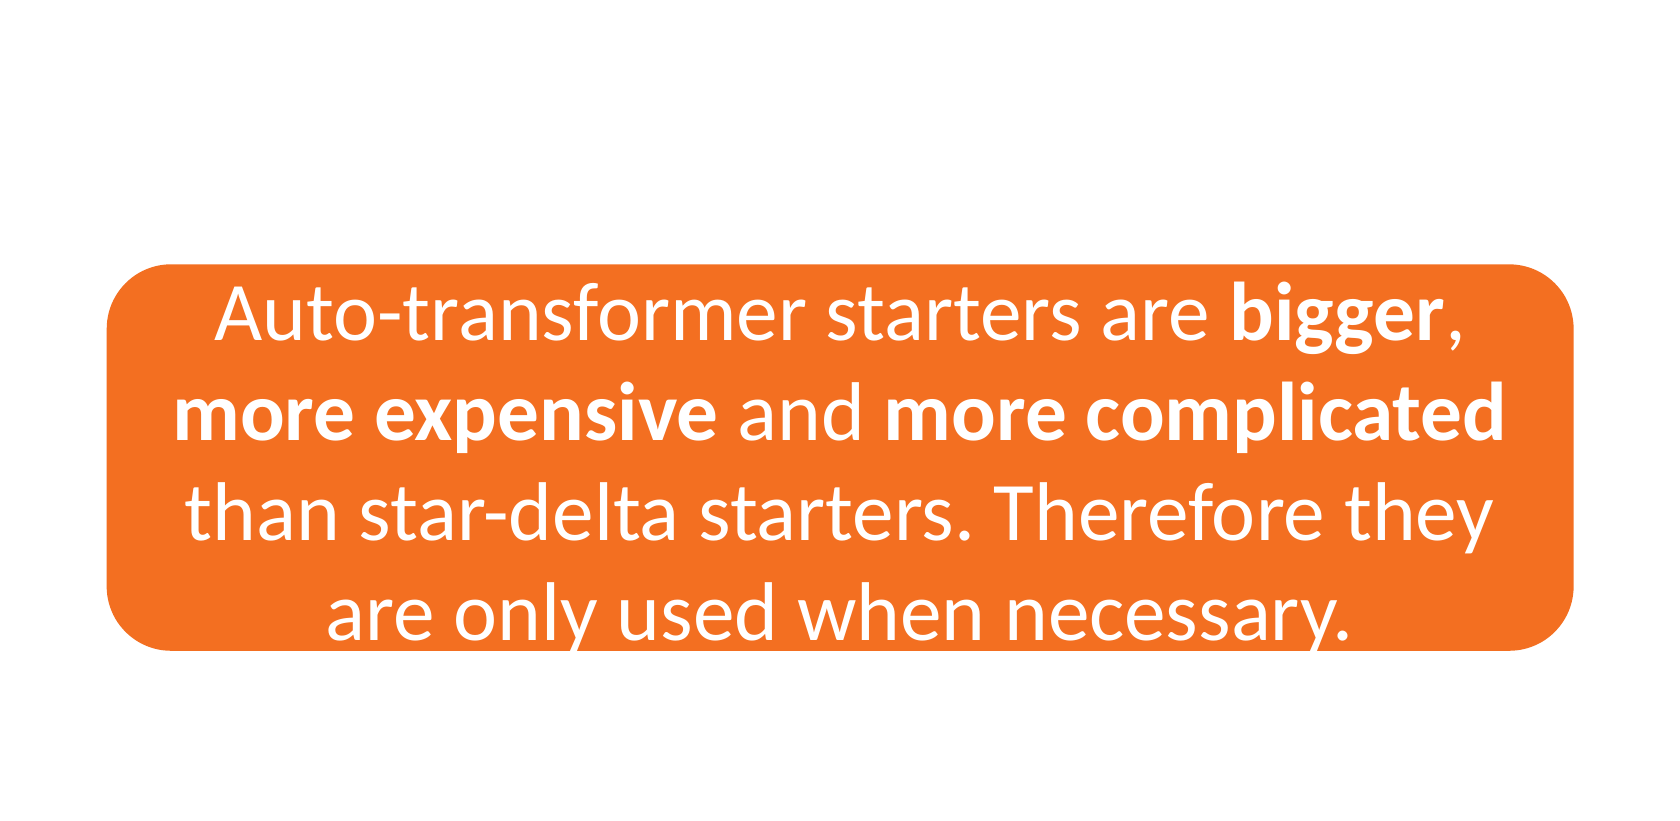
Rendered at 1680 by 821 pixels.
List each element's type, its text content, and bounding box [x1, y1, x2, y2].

text_box Auto-transformer starters are bigger, more expensive and more complicated than star-delta starters. Therefore they are only used when necessary. [105, 263, 1575, 652]
